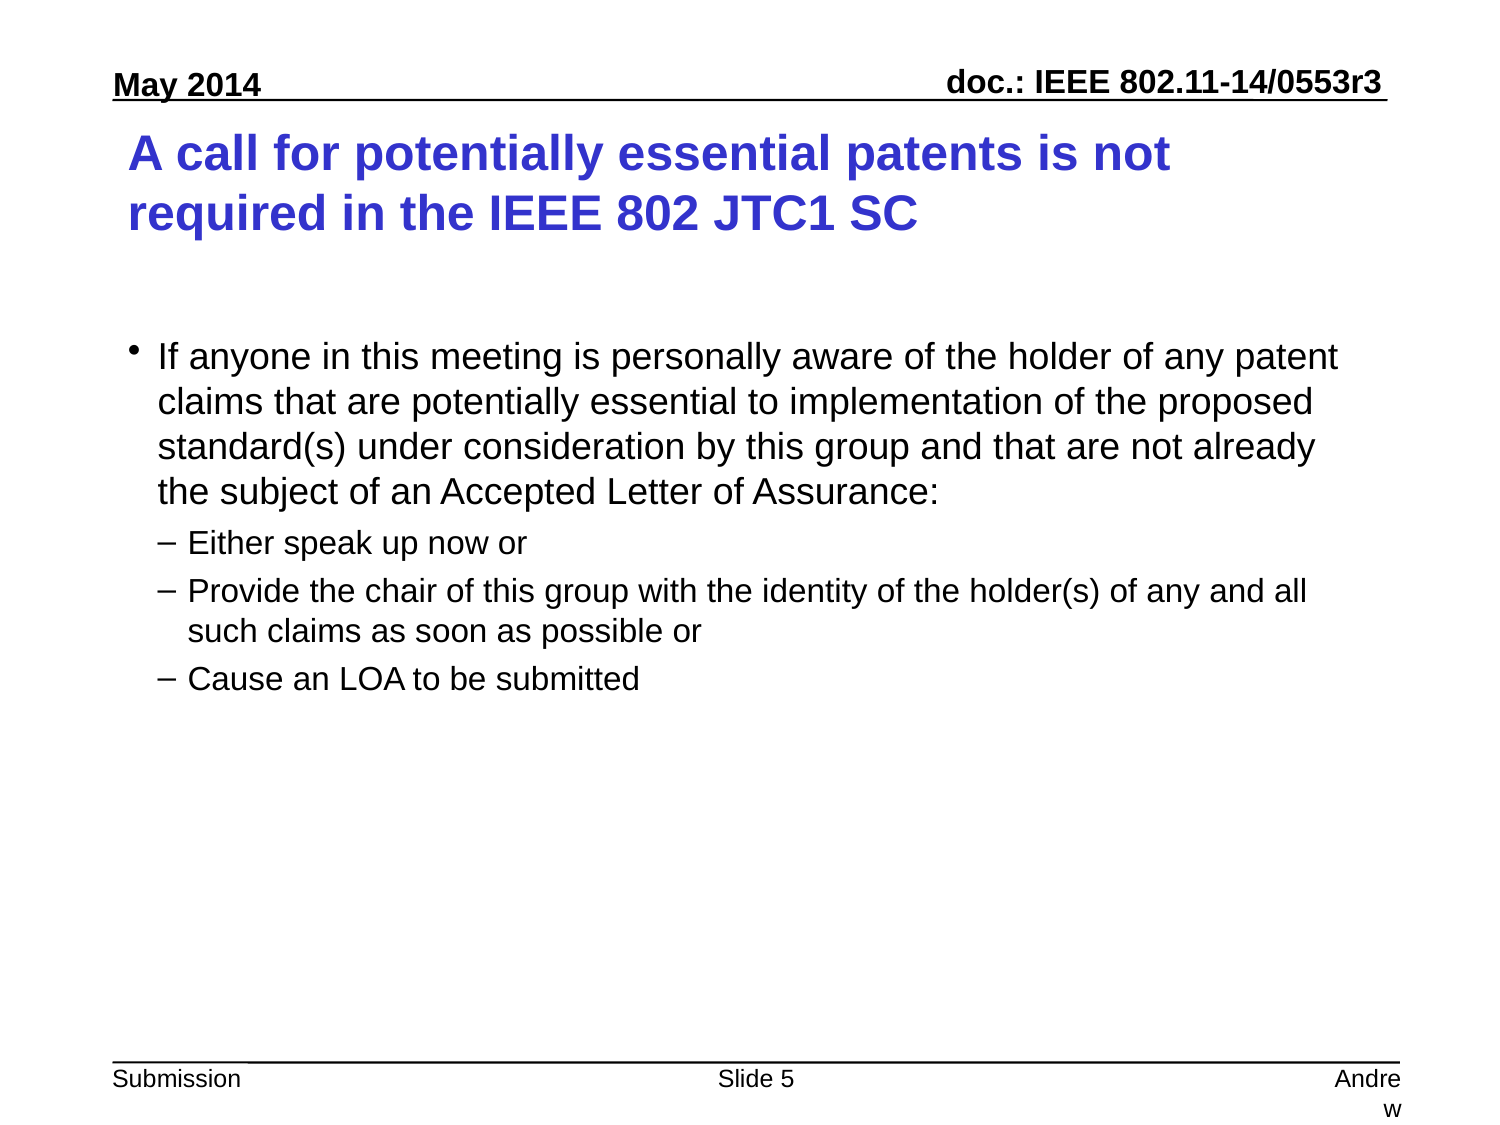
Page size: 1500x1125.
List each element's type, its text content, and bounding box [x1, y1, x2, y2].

slide_number Slide 5 [709, 1061, 803, 1093]
title A call for potentially essential patents is not required in the IEEE 802 JTC1 SC [112, 112, 1388, 288]
list If anyone in this meeting is personally aware of the holder of any patent claims that are potentially essential to implementation of the proposed standard(s) under consideration by this group and that are not already the subject of an Accepted Letter of Assurance: Either speak up now or Provide the chair of this group with the identity of the holder(s) of any and all such claims as soon as possible or Cause an LOA to be submitted [112, 324, 1388, 1000]
footer Andrew Myles, Cisco [1320, 1061, 1402, 1093]
